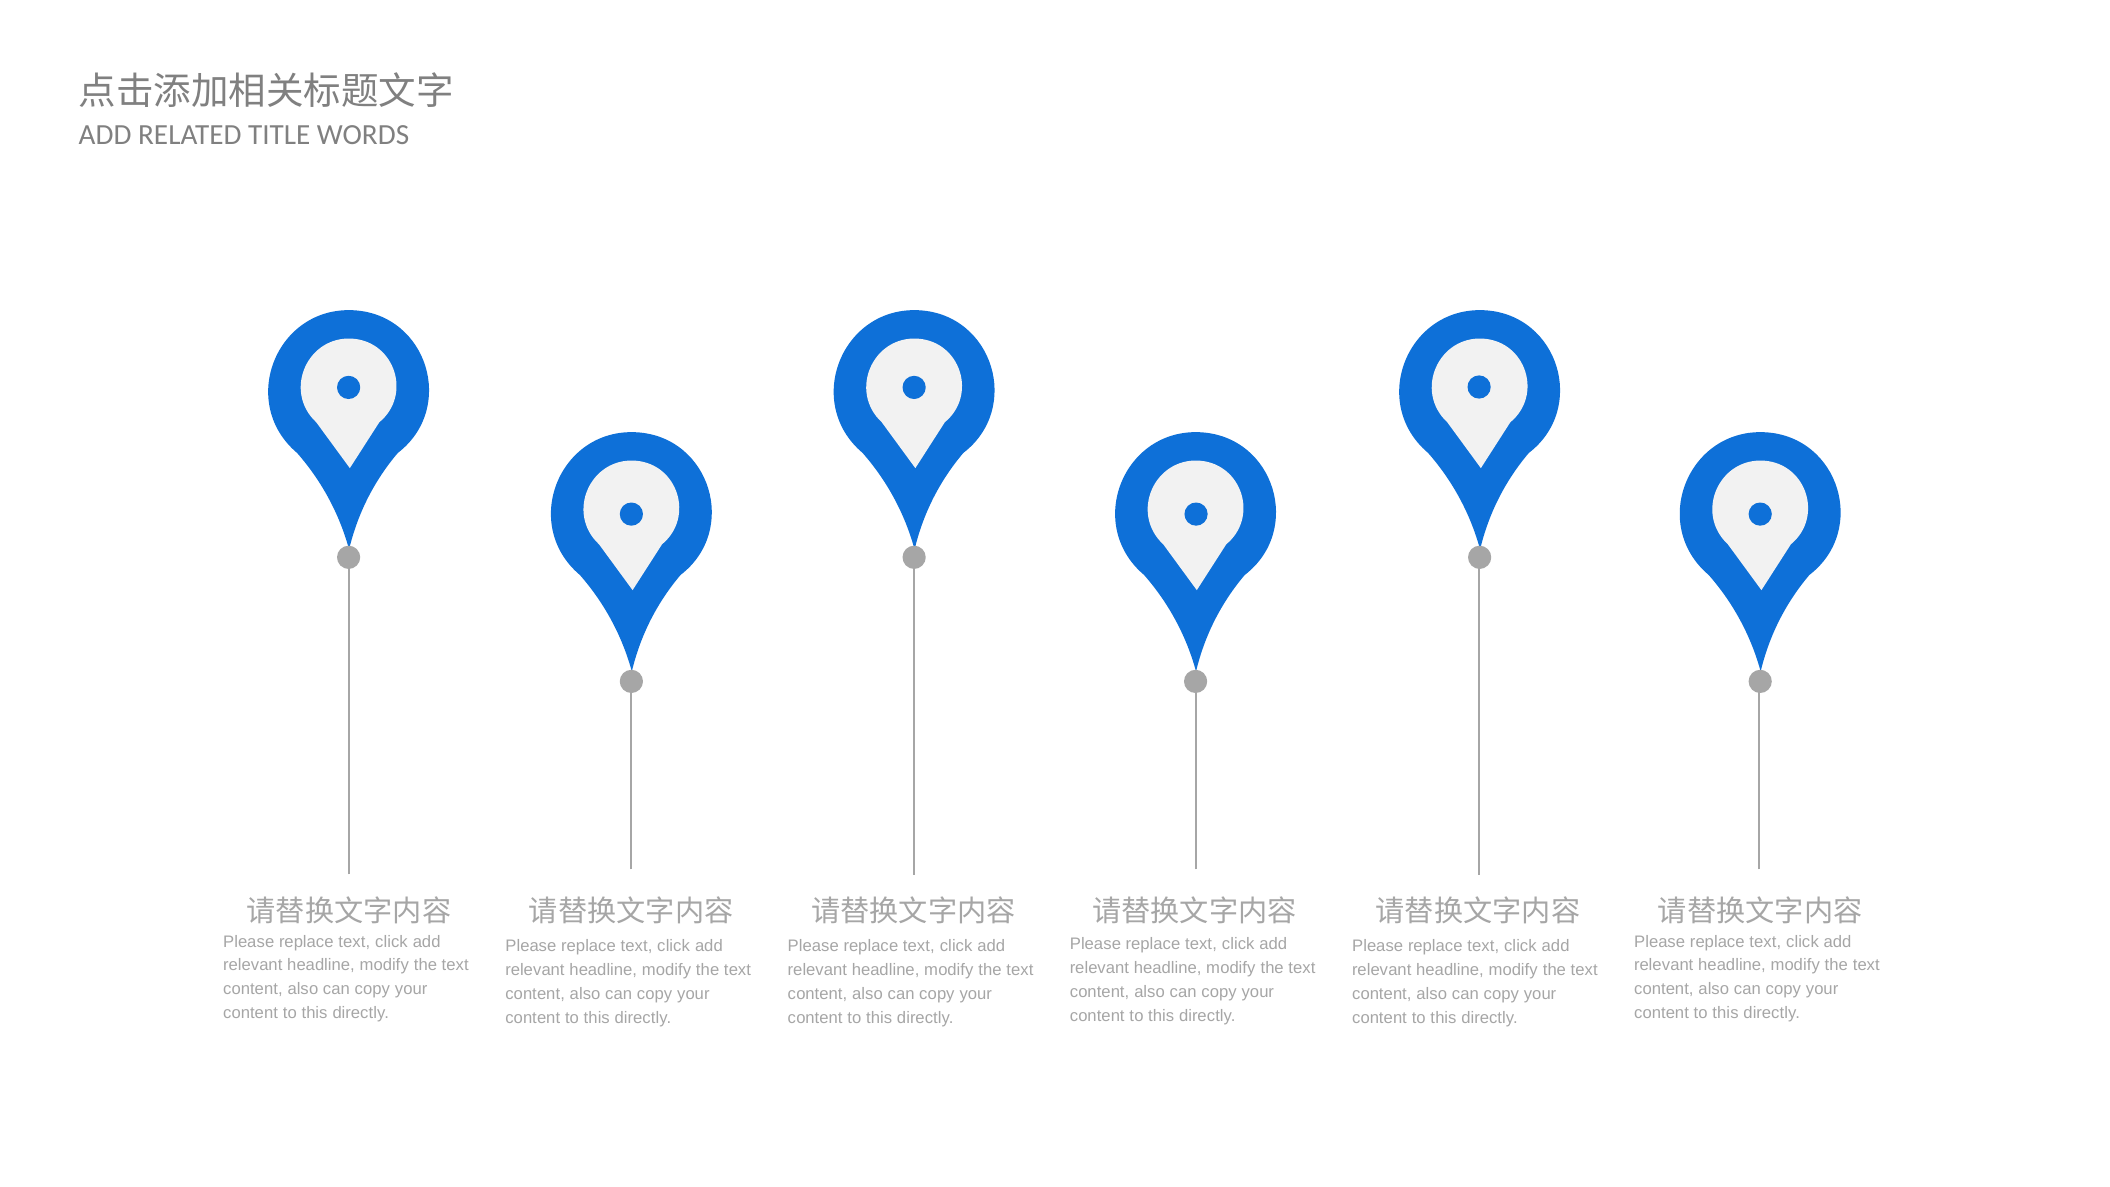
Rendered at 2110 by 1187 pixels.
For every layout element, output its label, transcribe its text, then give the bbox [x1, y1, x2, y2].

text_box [505, 432, 758, 1027]
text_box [787, 310, 1040, 1027]
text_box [1634, 432, 1887, 1022]
text_box 点击添加相关标题文字 [62, 59, 470, 121]
text_box ADD RELATED TITLE WORDS [62, 107, 426, 159]
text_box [1069, 432, 1322, 1024]
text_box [223, 310, 475, 1022]
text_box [1351, 310, 1604, 1027]
